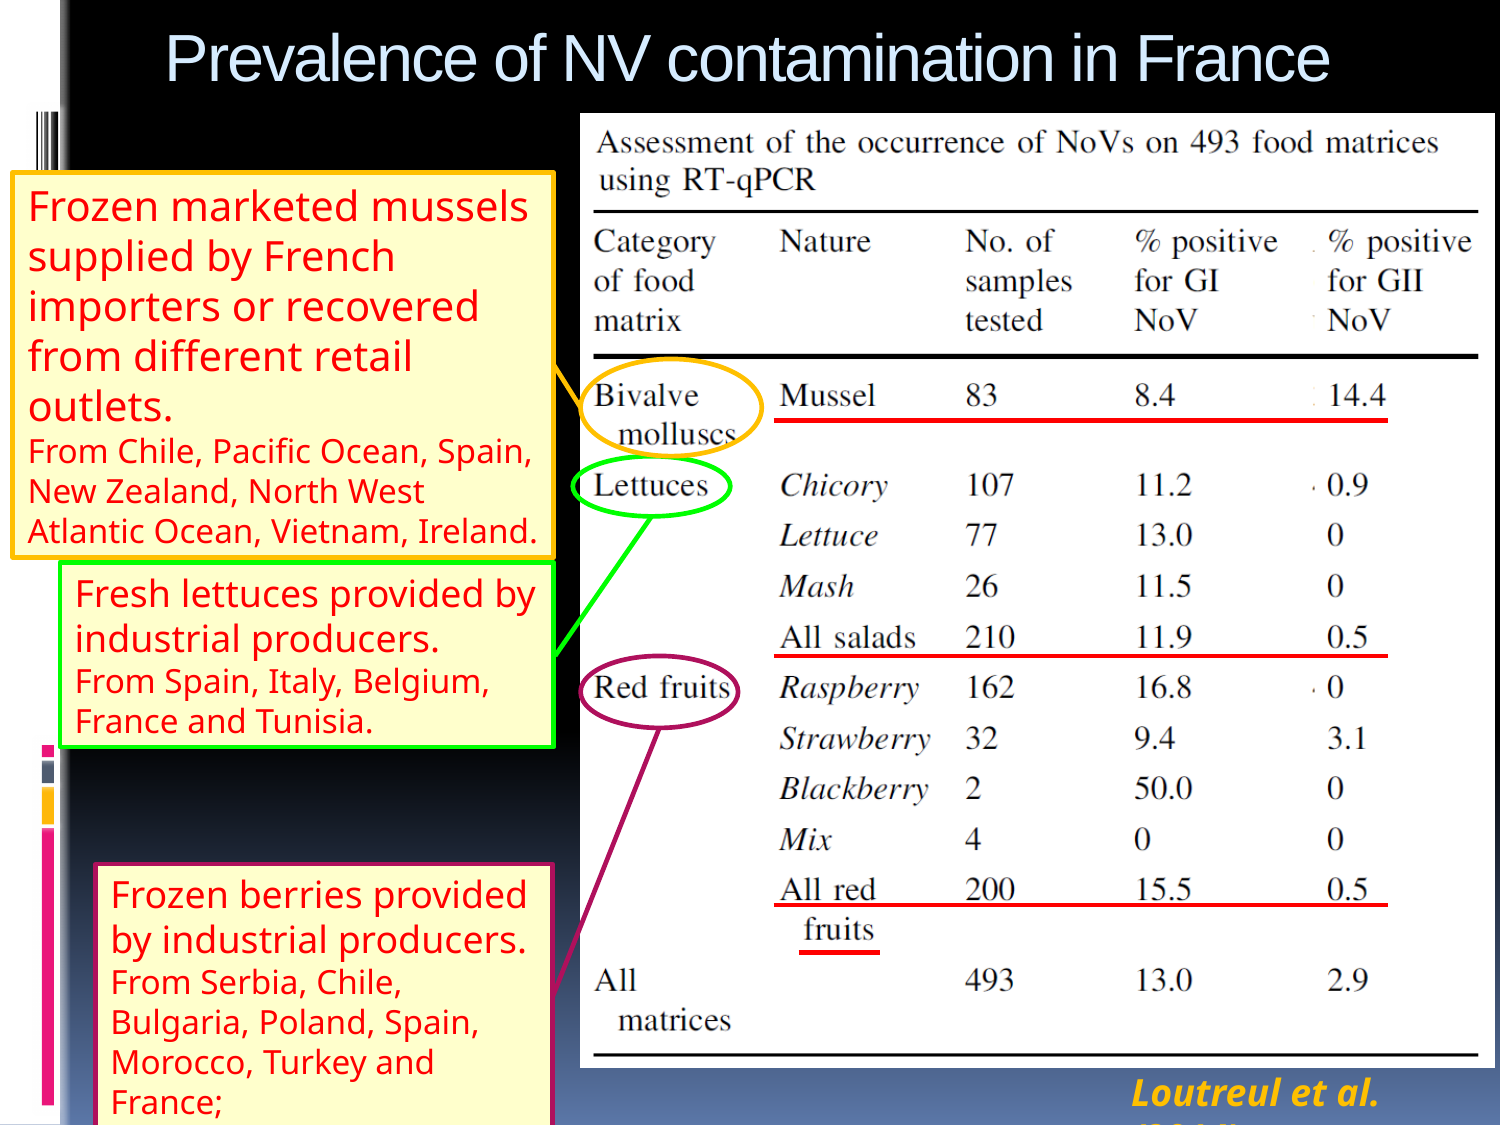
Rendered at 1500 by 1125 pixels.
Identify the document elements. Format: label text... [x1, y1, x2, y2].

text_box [553, 341, 582, 408]
text_box Fresh lettuces provided by industrial producers. From Spain, Italy, Belgium, France and Tunisia. [59, 562, 554, 747]
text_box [554, 515, 653, 657]
text_box Loutreul et al. (2014) [1116, 1078, 1483, 1125]
text_box Frozen berries provided by industrial producers. From Serbia, Chile, Bulgaria, Poland, Spain, Morocco, Turkey and France; [95, 864, 553, 1125]
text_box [552, 727, 660, 979]
text_box Frozen marketed mussels supplied by French importers or recovered from different retail outlets. From Chile, Pacific Ocean, Spain, New Zealand, North West Atlantic Ocean, Vietnam, Ireland. [12, 172, 554, 558]
picture [580, 113, 1495, 1069]
title Prevalence of NV contamination in France [150, 7, 1425, 158]
